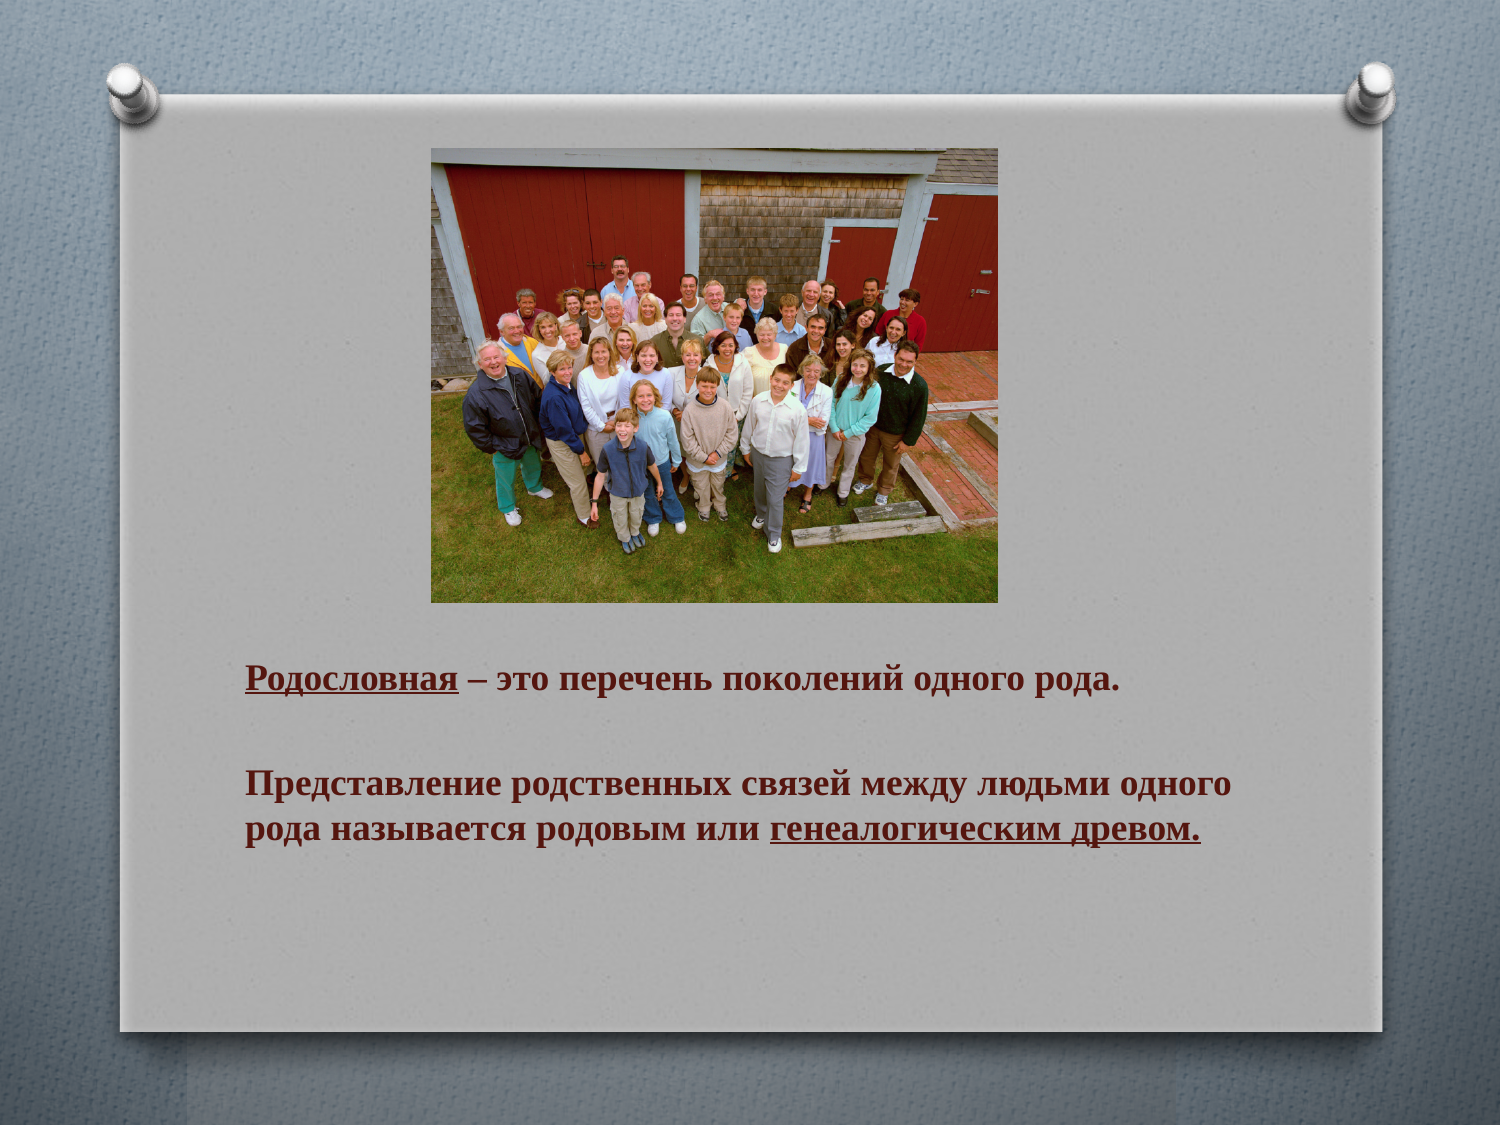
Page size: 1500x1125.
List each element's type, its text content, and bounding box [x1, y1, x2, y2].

picture [430, 148, 999, 603]
text_box Родословная – это перечень поколений одного рода. Представление родственных связей между людьми одного рода называется родовым или генеалогическим древом. [230, 645, 1258, 914]
picture [75, 29, 198, 153]
picture [1317, 35, 1439, 156]
